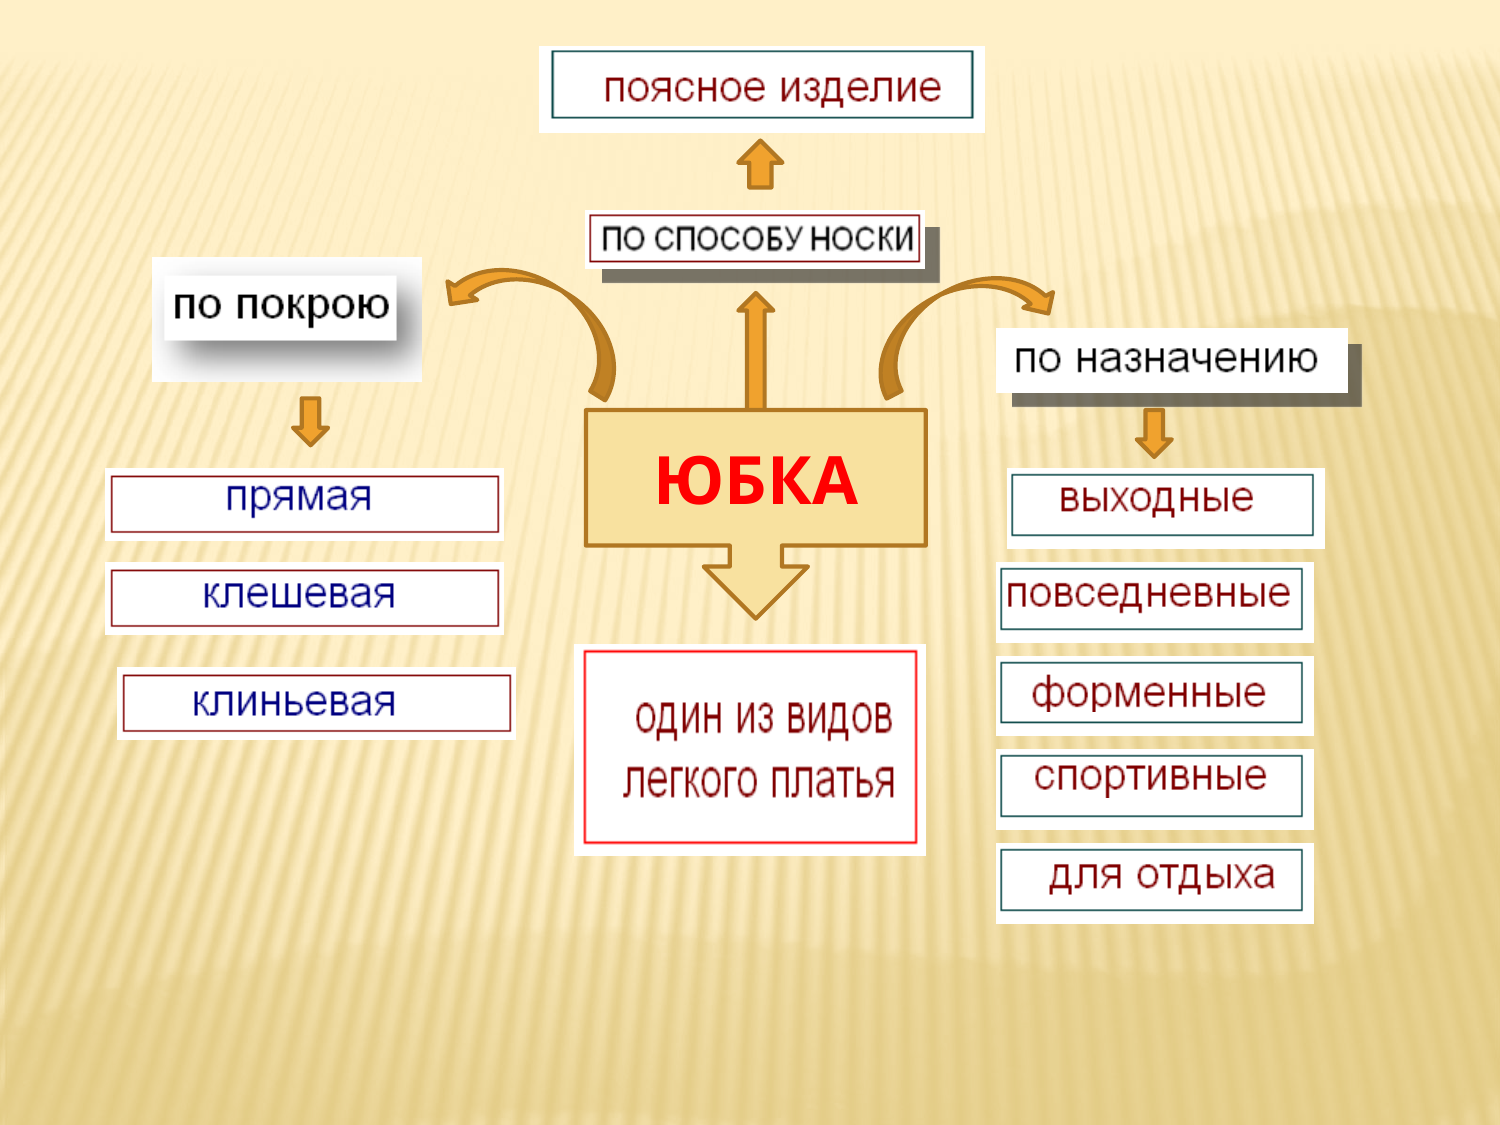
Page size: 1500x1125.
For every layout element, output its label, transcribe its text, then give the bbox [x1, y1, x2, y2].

picture [105, 562, 505, 635]
picture [152, 257, 422, 382]
picture [105, 468, 505, 541]
text_box [878, 276, 1056, 401]
picture [995, 327, 1348, 393]
text_box [736, 290, 776, 407]
text_box [291, 399, 331, 448]
picture [1007, 468, 1326, 549]
picture [538, 46, 985, 134]
text_box ЮБКА [583, 407, 928, 621]
picture [995, 843, 1314, 924]
picture [573, 644, 927, 856]
picture [585, 210, 926, 270]
text_box [736, 151, 785, 190]
picture [995, 749, 1314, 830]
picture [995, 655, 1314, 737]
text_box [1134, 410, 1174, 460]
picture [995, 562, 1314, 643]
picture [116, 667, 516, 741]
text_box [445, 267, 617, 403]
